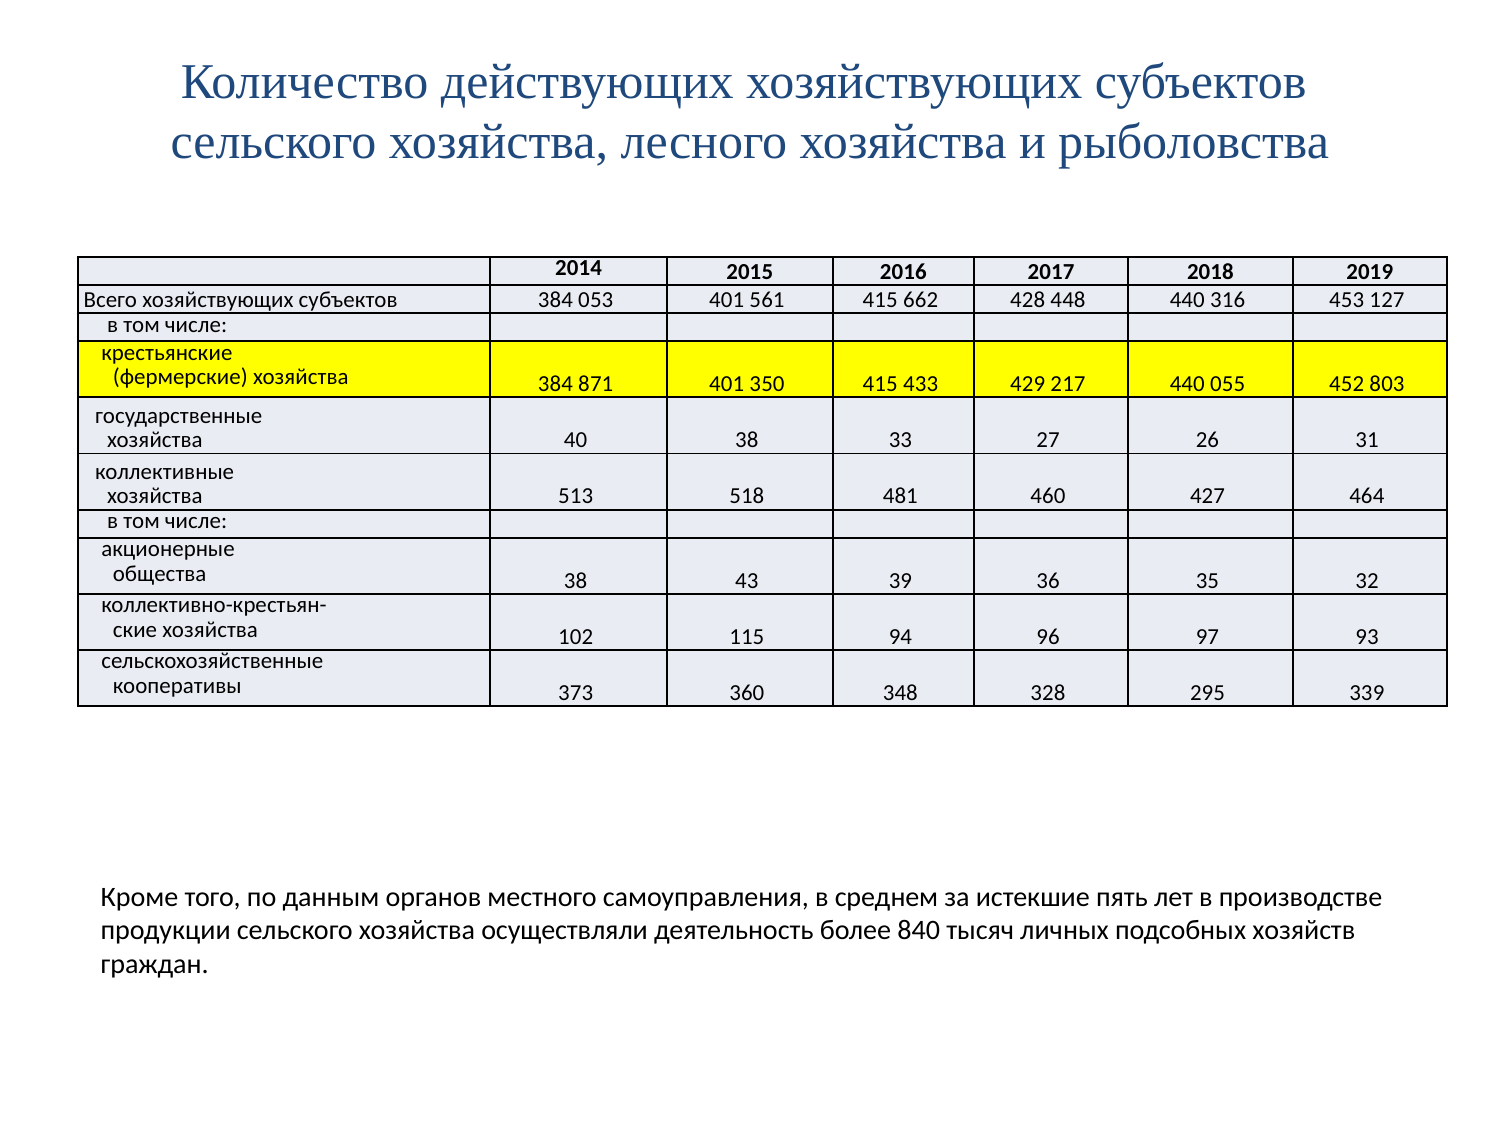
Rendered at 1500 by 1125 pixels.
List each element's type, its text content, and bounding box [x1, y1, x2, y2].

table_cell 481 [834, 454, 973, 509]
table_cell 38 [491, 539, 666, 593]
table_header 2018 [1129, 258, 1292, 284]
table_cell [975, 314, 1127, 340]
table_cell 26 [1129, 398, 1292, 453]
table_cell коллективные хозяйства [79, 454, 489, 509]
table_header 2019 [1294, 258, 1446, 284]
table_header [79, 258, 489, 284]
table_cell 339 [1294, 651, 1446, 705]
table_cell Всего хозяйствующих субъектов [79, 286, 489, 312]
table_cell [834, 511, 973, 537]
table_cell 360 [668, 651, 832, 705]
table_cell 27 [975, 398, 1127, 453]
table_cell [668, 314, 832, 340]
table_cell государственные хозяйства [79, 398, 489, 453]
table_cell в том числе: [79, 511, 489, 537]
table_cell 373 [491, 651, 666, 705]
table_cell 453 127 [1294, 286, 1446, 312]
table_cell 427 [1129, 454, 1292, 509]
table_cell 102 [491, 595, 666, 649]
table_cell коллективно-крестьян- ские хозяйства [79, 595, 489, 649]
table_cell 43 [668, 539, 832, 593]
table_cell 35 [1129, 539, 1292, 593]
table_cell 97 [1129, 595, 1292, 649]
table_cell [834, 314, 973, 340]
table_cell 36 [975, 539, 1127, 593]
table_cell крестьянские (фермерские) хозяйства [79, 342, 489, 396]
table_cell 295 [1129, 651, 1292, 705]
table_cell 415 662 [834, 286, 973, 312]
table_cell [491, 511, 666, 537]
table_cell 94 [834, 595, 973, 649]
table_cell 452 803 [1294, 342, 1446, 396]
table_cell 115 [668, 595, 832, 649]
table_cell 32 [1294, 539, 1446, 593]
table_cell 464 [1294, 454, 1446, 509]
table_cell [1294, 511, 1446, 537]
table_cell 38 [668, 398, 832, 453]
table_cell [1129, 511, 1292, 537]
table_cell [1294, 314, 1446, 340]
table_cell 401 561 [668, 286, 832, 312]
table_cell 96 [975, 595, 1127, 649]
table_cell 39 [834, 539, 973, 593]
table_header 2015 [668, 258, 832, 284]
title Количество действующих хозяйствующих субъектов сельского хозяйства, лесного хозяйства и рыболовства [75, 45, 1425, 233]
table_cell [668, 511, 832, 537]
table_cell [975, 511, 1127, 537]
table_cell 384 871 [491, 342, 666, 396]
table_header 2016 [834, 258, 973, 284]
table_cell 428 448 [975, 286, 1127, 312]
table_cell в том числе: [79, 314, 489, 340]
table_cell 348 [834, 651, 973, 705]
table_cell 328 [975, 651, 1127, 705]
table_cell 401 350 [668, 342, 832, 396]
table_cell 440 316 [1129, 286, 1292, 312]
table_cell сельскохозяйственные кооперативы [79, 651, 489, 705]
table_cell 93 [1294, 595, 1446, 649]
text_box Кроме того, по данным органов местного самоуправления, в среднем за истекшие пять лет в производстве продукции сельского хозяйства осуществляли деятельность более 840 тысяч личных подсобных хозяйств граждан. [85, 870, 1485, 987]
table_cell 415 433 [834, 342, 973, 396]
table_cell акционерные общества [79, 539, 489, 593]
table_header 2017 [975, 258, 1127, 284]
table_cell 518 [668, 454, 832, 509]
table_cell 513 [491, 454, 666, 509]
table_cell 429 217 [975, 342, 1127, 396]
table_header 2014 [491, 258, 666, 284]
table_cell 440 055 [1129, 342, 1292, 396]
table_cell [491, 314, 666, 340]
table_cell 33 [834, 398, 973, 453]
table_cell 40 [491, 398, 666, 453]
table_cell 31 [1294, 398, 1446, 453]
table_cell 384 053 [491, 286, 666, 312]
table_cell [1129, 314, 1292, 340]
table_cell 460 [975, 454, 1127, 509]
